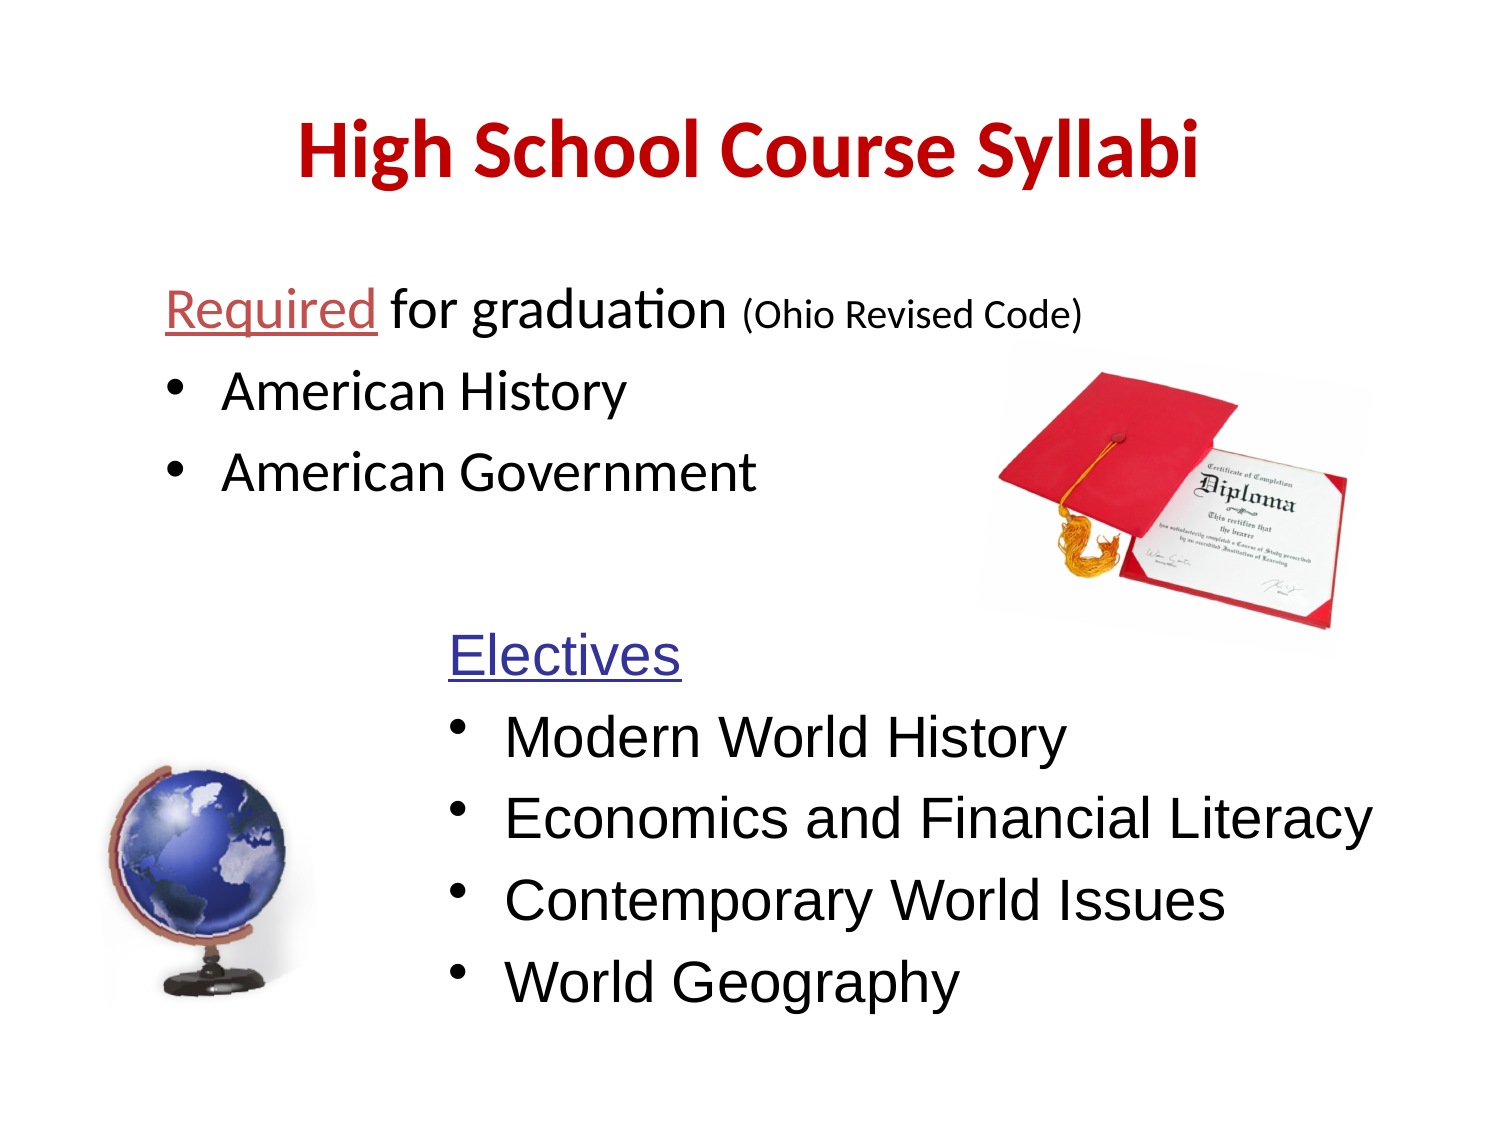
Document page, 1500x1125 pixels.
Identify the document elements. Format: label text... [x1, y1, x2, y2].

picture [88, 749, 343, 1006]
picture [981, 338, 1372, 635]
list Required for graduation (Ohio Revised Code) American History American Government [150, 262, 1425, 525]
text_box Electives Modern World History Economics and Financial Literacy Contemporary World Issues World Geography [425, 575, 1500, 1022]
title High School Course Syllabi [112, 50, 1388, 238]
